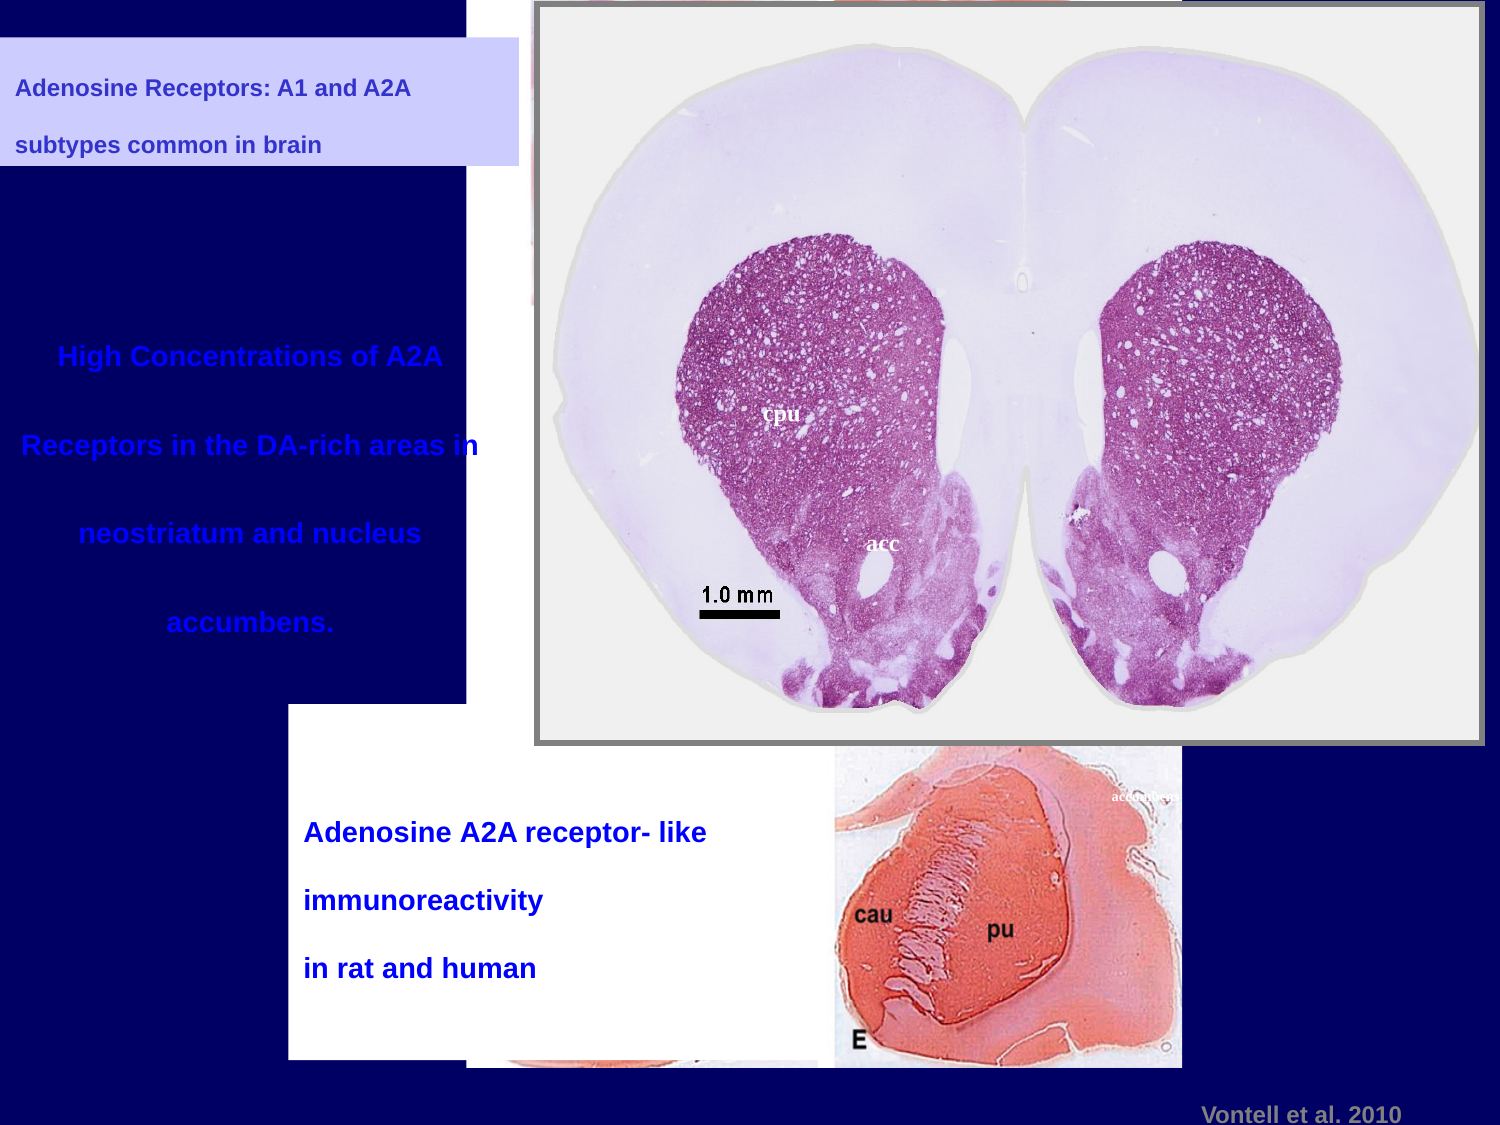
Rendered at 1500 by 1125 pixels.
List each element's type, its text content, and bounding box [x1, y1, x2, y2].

text_box Adenosine A2A receptor- like immunoreactivity in rat and human [288, 704, 461, 1061]
picture [466, 0, 1480, 1068]
text_box accumbens [1188, 763, 1196, 812]
text_box Adenosine Receptors: A1 and A2A subtypes common in brain [0, 37, 461, 166]
text_box Vontell et al. 2010 [1186, 1064, 1418, 1125]
text_box High Concentrations of A2A Receptors in the DA-rich areas in neostriatum and nucleus accumbens. [3, 317, 461, 605]
